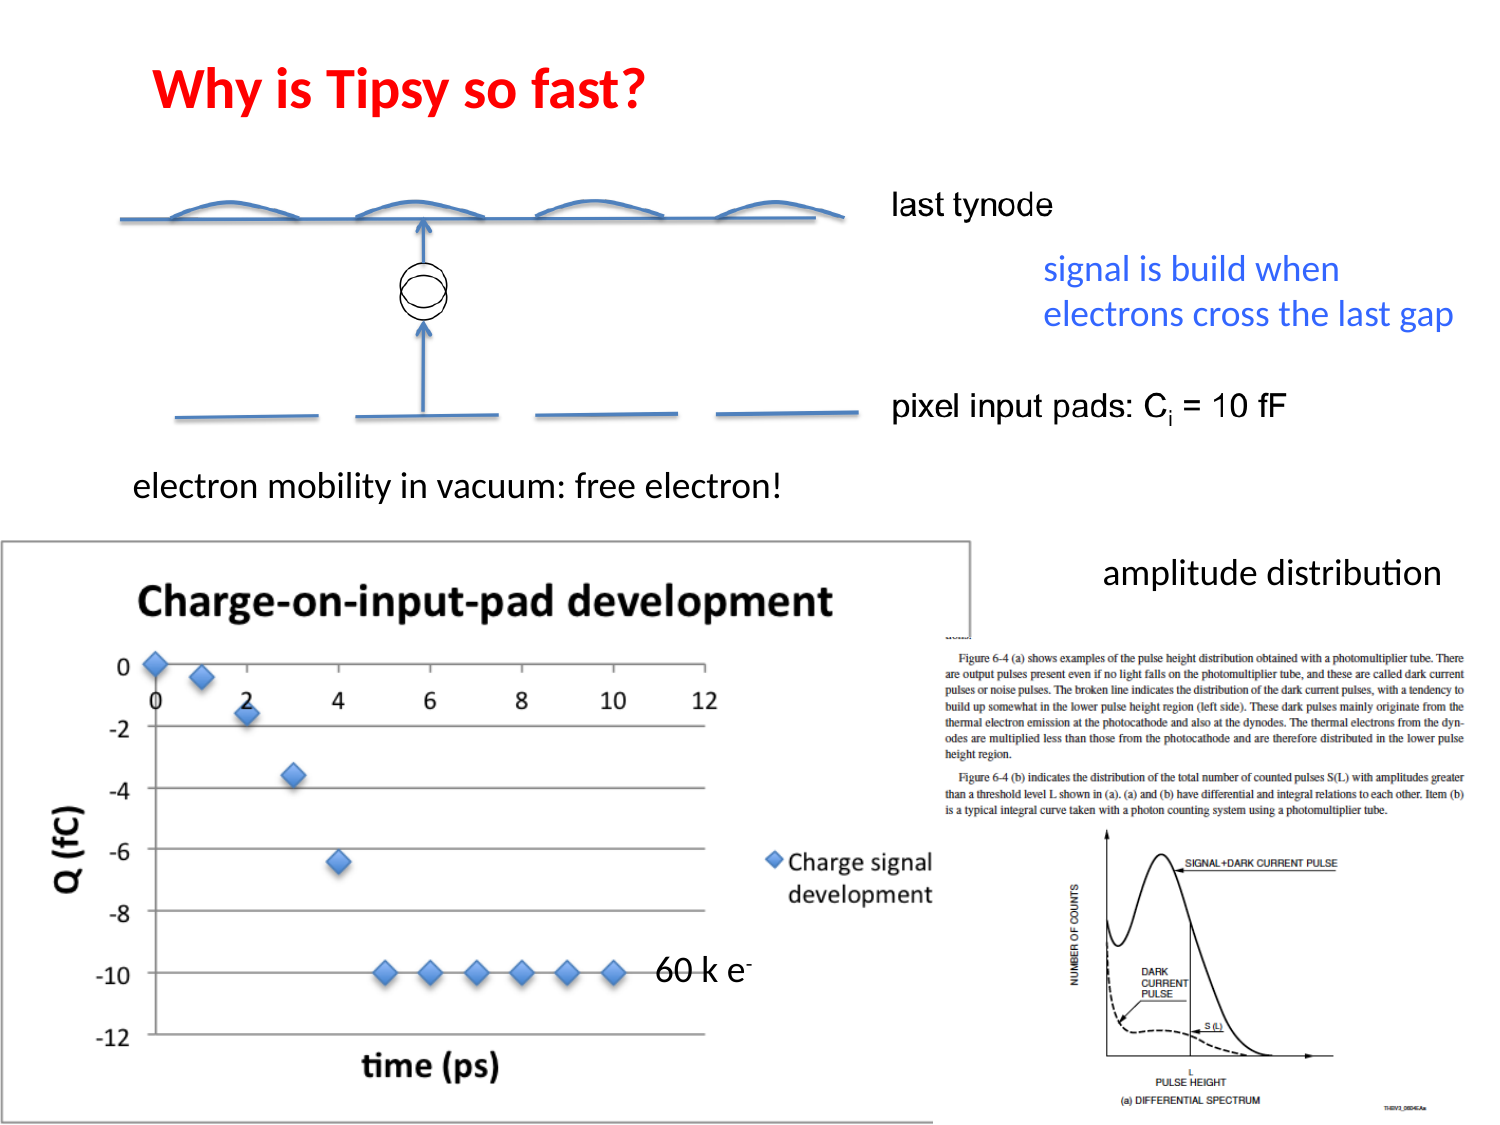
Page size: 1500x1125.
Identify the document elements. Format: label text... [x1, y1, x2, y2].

picture [112, 173, 1292, 435]
text_box Why is Tipsy so fast? [137, 42, 663, 128]
text_box signal is build when electrons cross the last gap [1296, 236, 1470, 341]
text_box amplitude distribution [1087, 540, 1459, 601]
text_box electron mobility in vacuum: free electron! [117, 454, 799, 514]
picture [0, 540, 1474, 1125]
